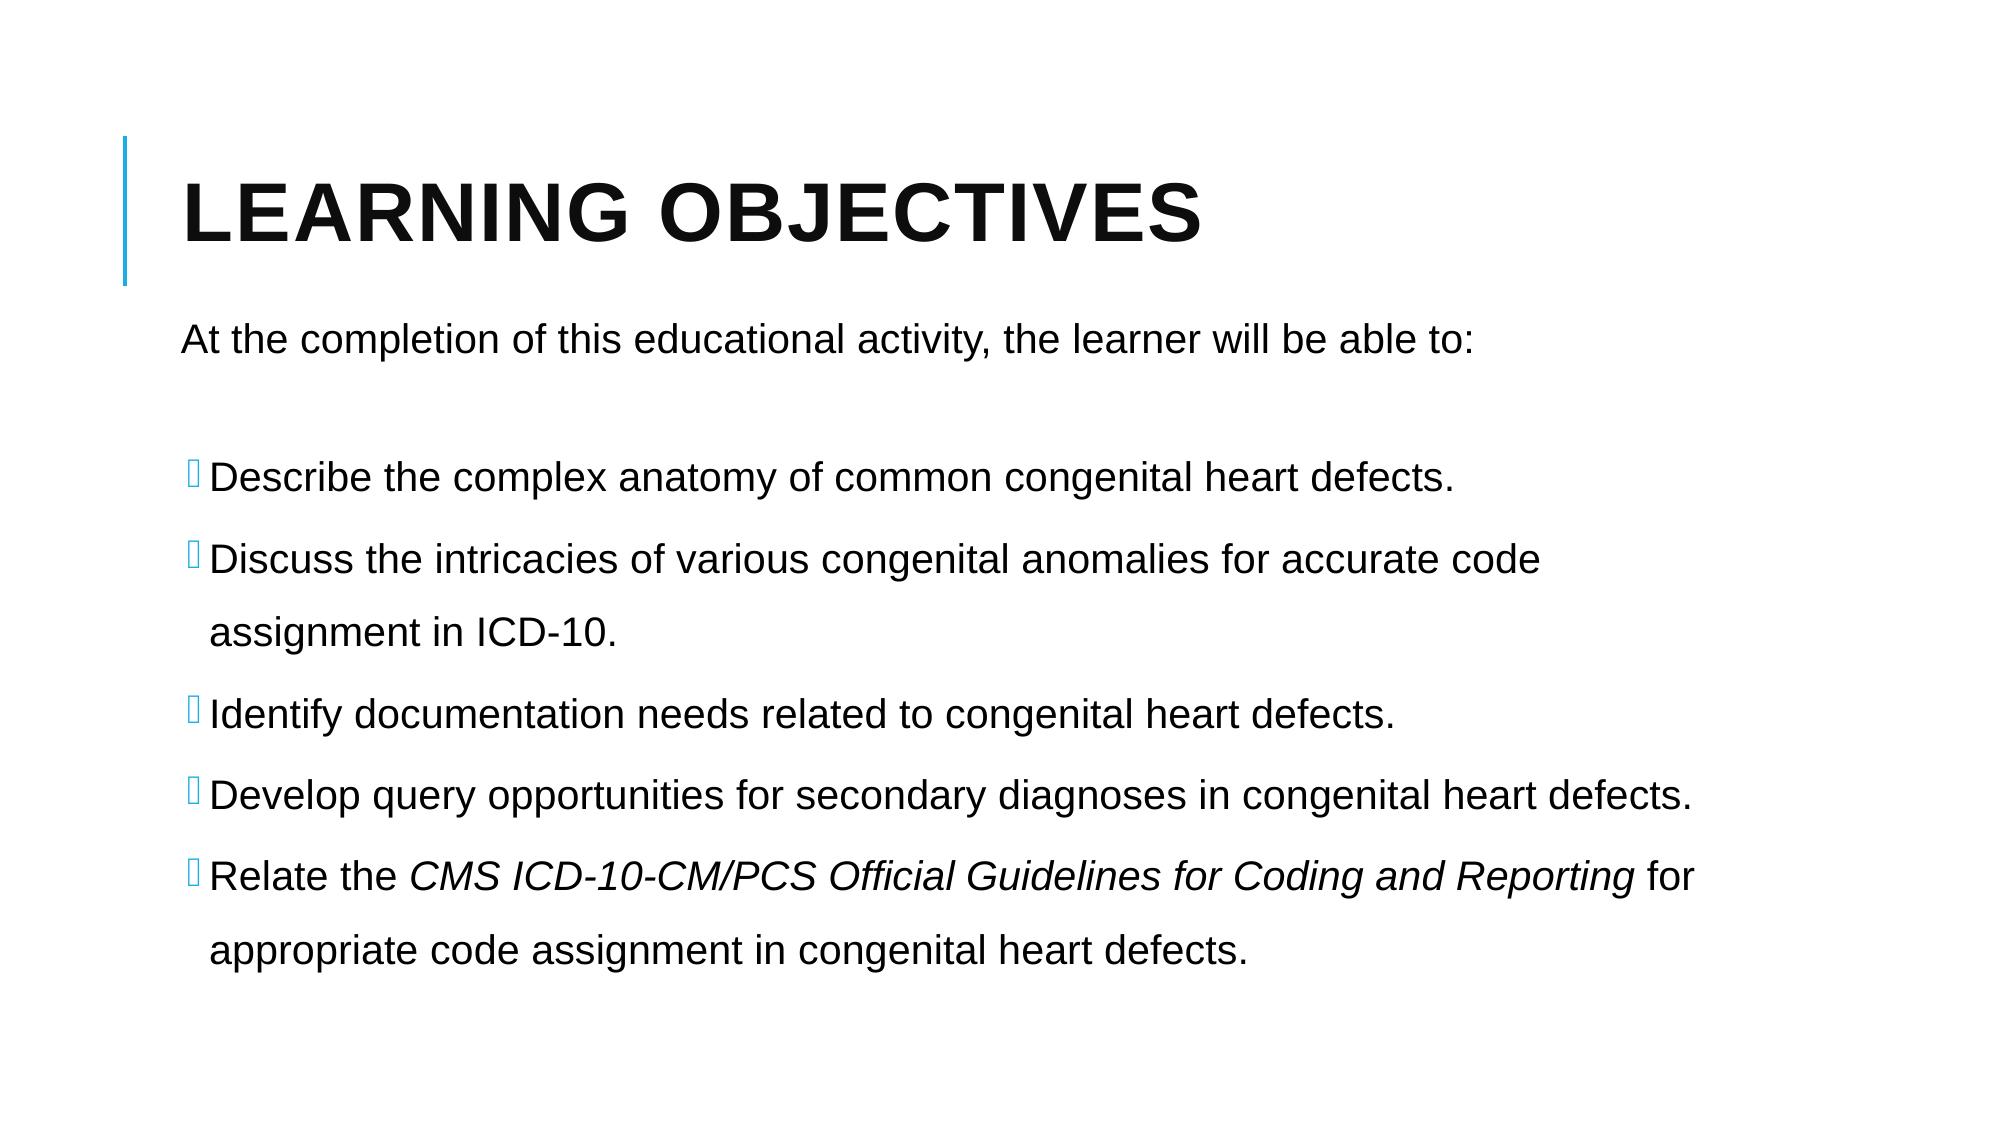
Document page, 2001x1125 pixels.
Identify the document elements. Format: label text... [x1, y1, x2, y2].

list At the completion of this educational activity, the learner will be able to: Describe the complex anatomy of common congenital heart defects. Discuss the intricacies of various congenital anomalies for accurate code assignment in ICD-10. Identify documentation needs related to congenital heart defects. Develop query opportunities for secondary diagnoses in congenital heart defects. Relate the CMS ICD-10-CM/PCS Official Guidelines for Coding and Reporting for appropriate code assignment in congenital heart defects. [158, 313, 1753, 1043]
title Learning Objectives [168, 96, 1763, 342]
